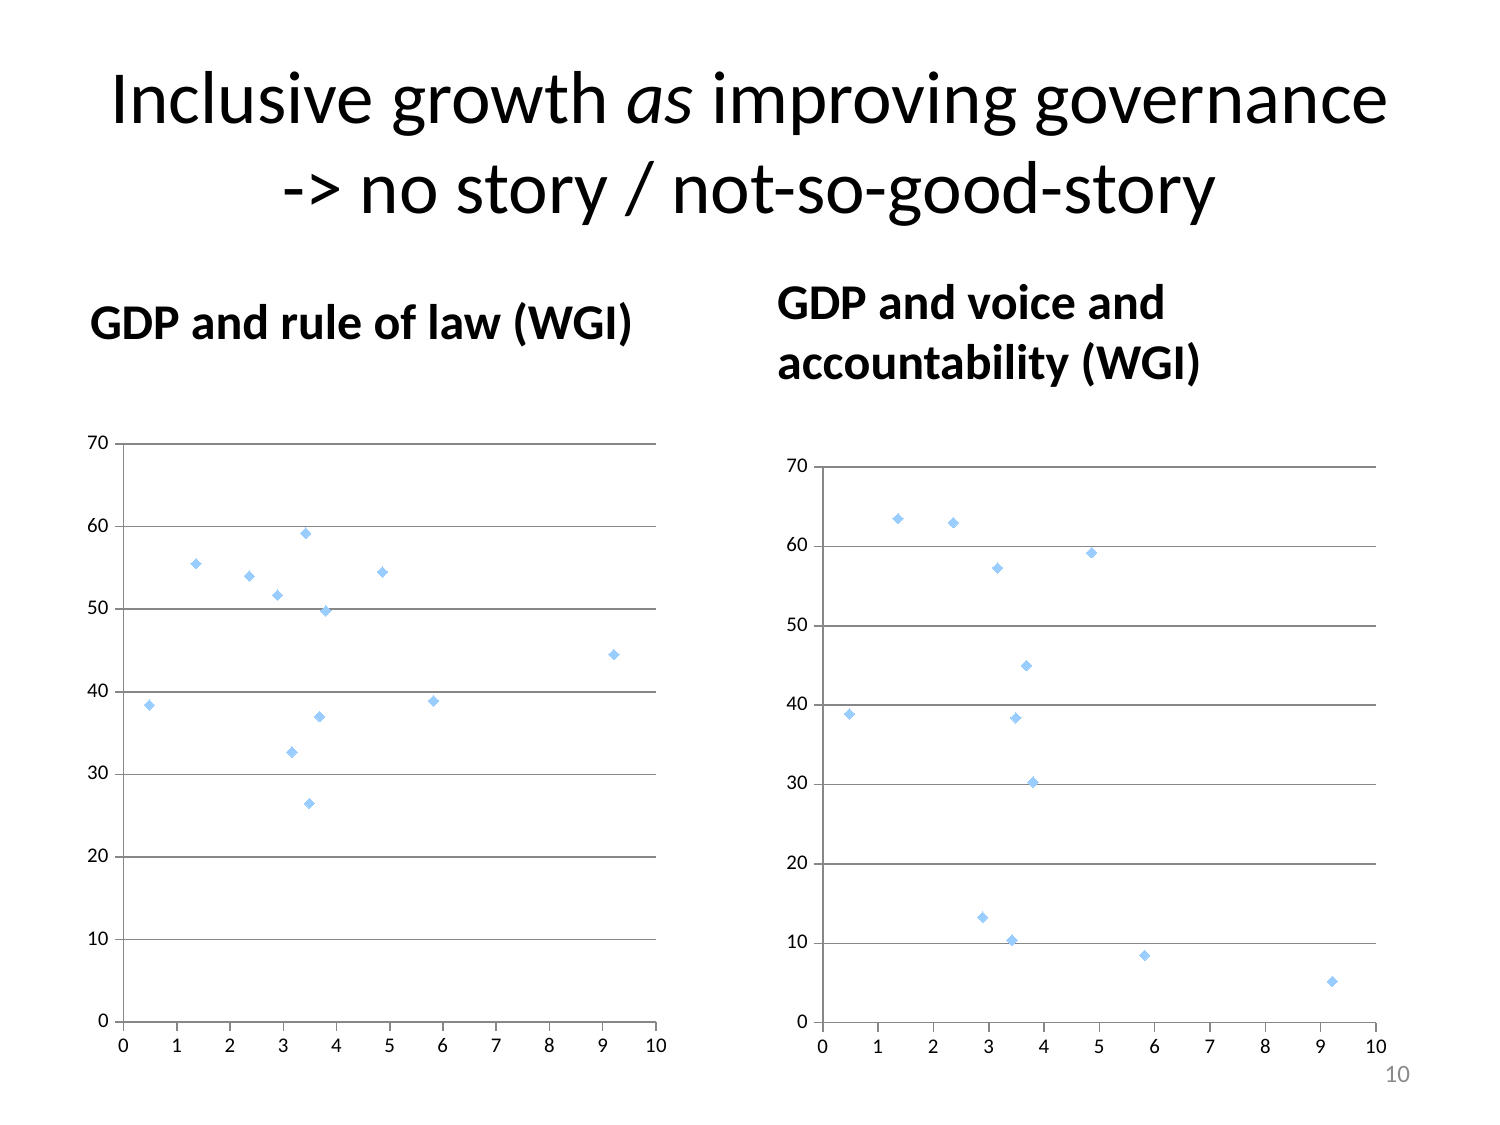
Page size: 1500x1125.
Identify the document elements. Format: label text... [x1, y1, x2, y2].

slide_number 10 [1074, 1042, 1425, 1103]
list GDP and voice and accountability (WGI) [761, 251, 1425, 398]
chart [773, 444, 1400, 1071]
list GDP and rule of law (WGI) [75, 251, 738, 357]
title Inclusive growth as improving governance -> no story / not-so-good-story [75, 45, 1425, 233]
chart [74, 420, 680, 1071]
